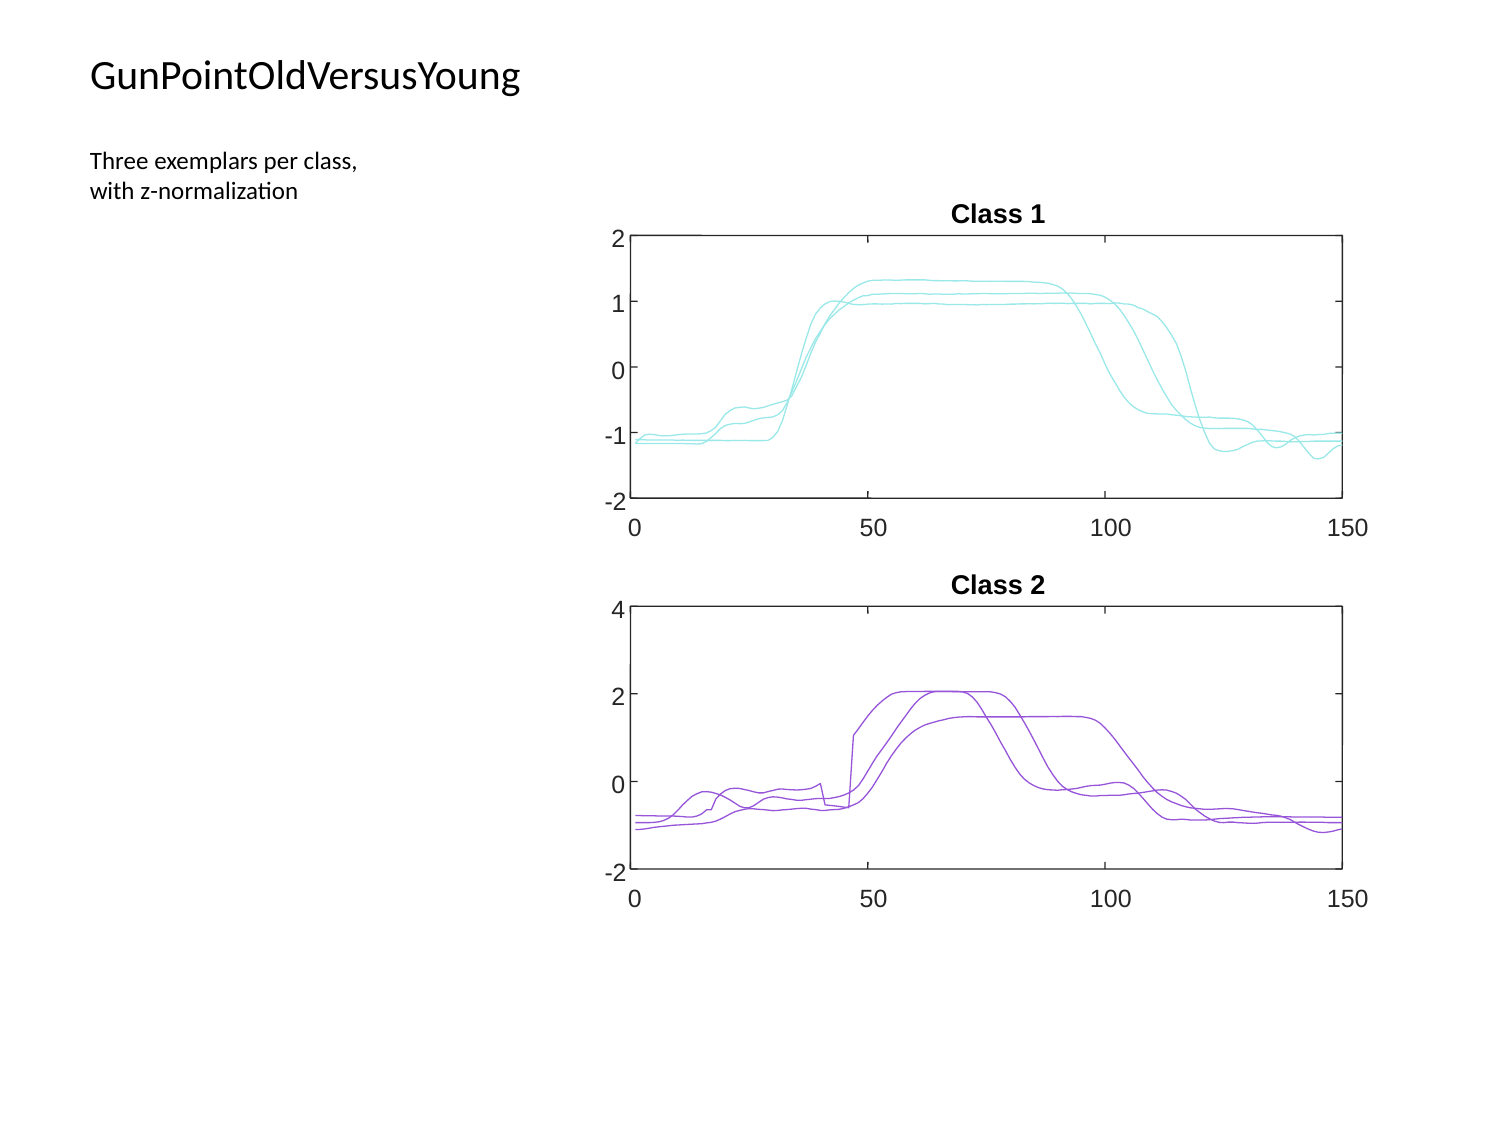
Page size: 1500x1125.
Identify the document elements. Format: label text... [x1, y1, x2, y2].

text_box Three exemplars per class, with z-normalization [74, 137, 375, 213]
title GunPointOldVersusYoung [75, 45, 600, 100]
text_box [598, 196, 1375, 916]
